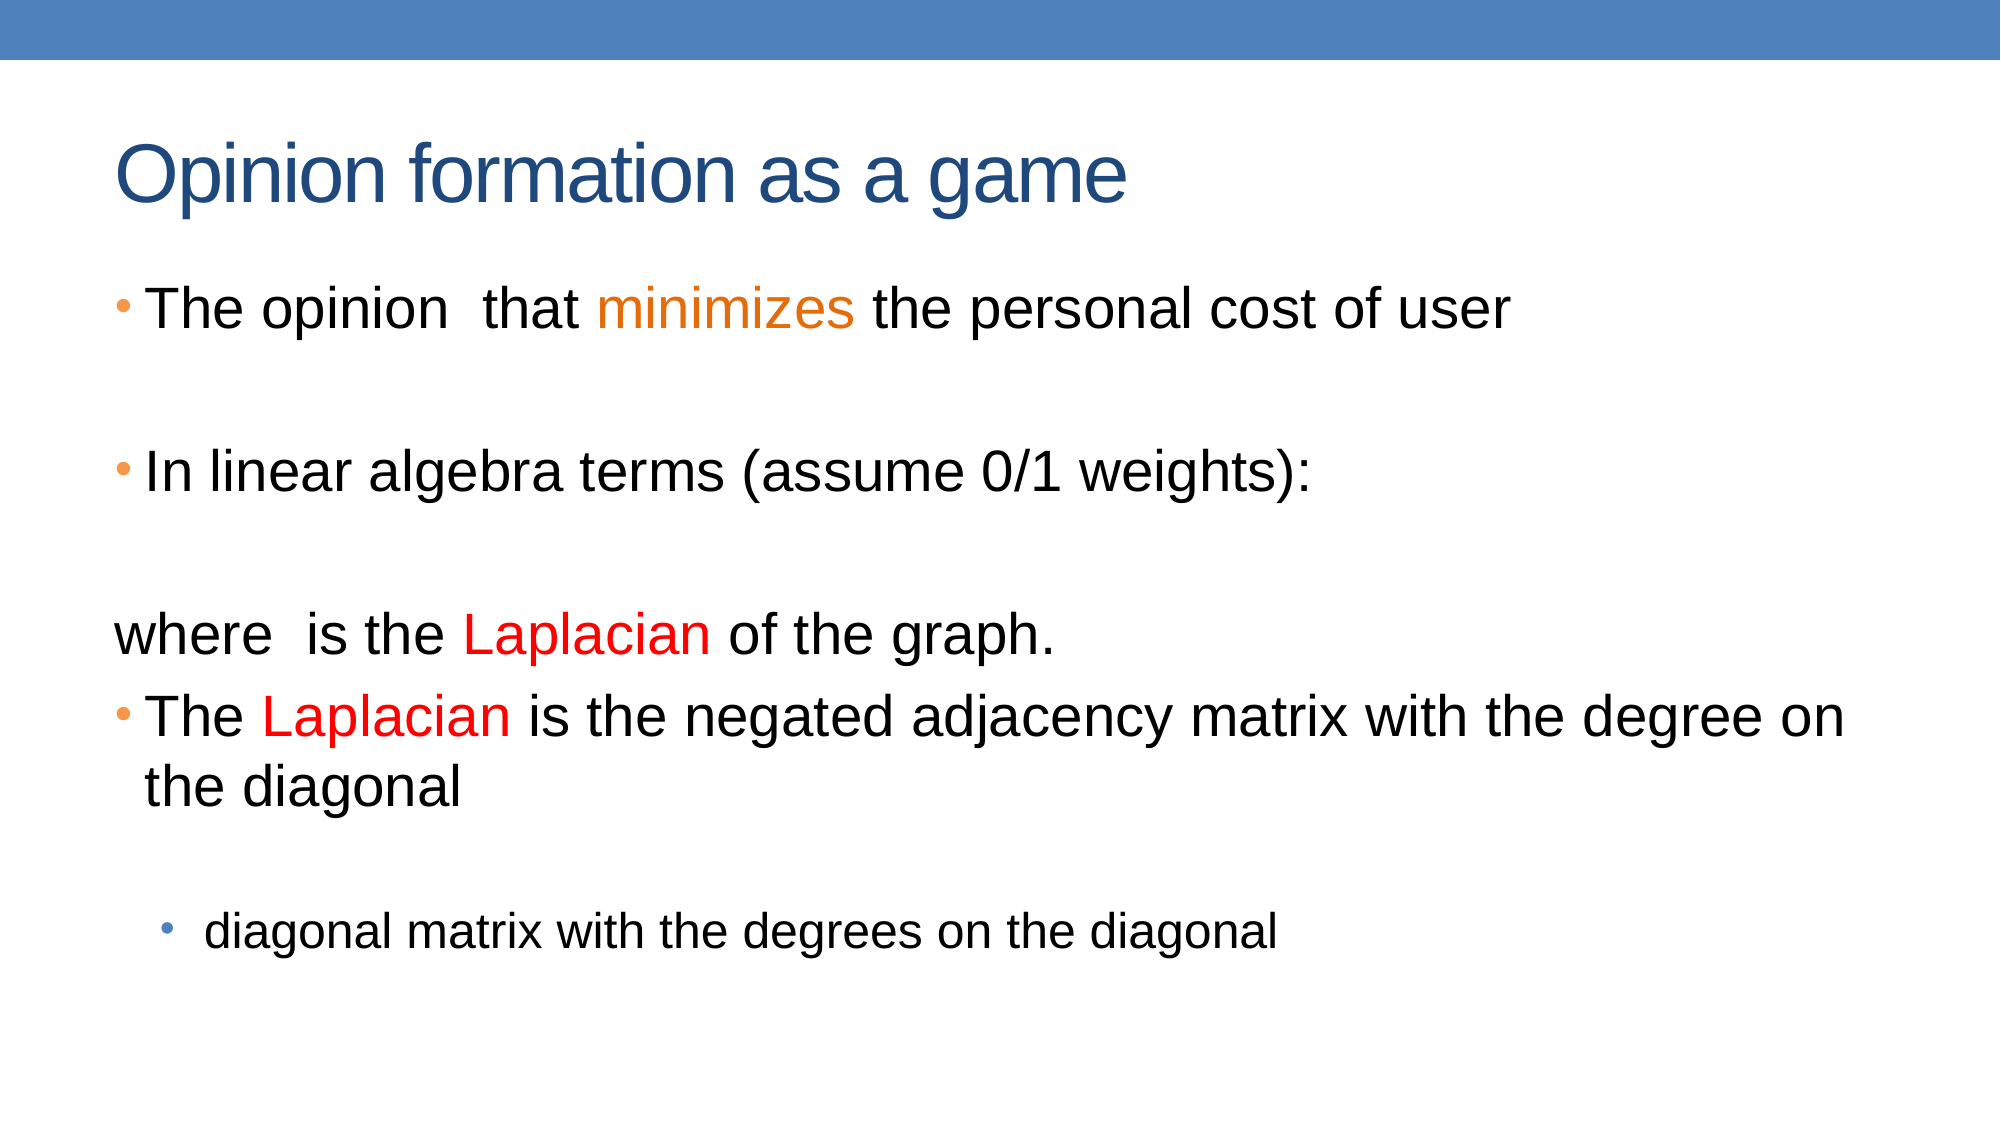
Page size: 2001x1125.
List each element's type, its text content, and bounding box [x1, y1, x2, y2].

title Opinion formation as a game [99, 87, 1900, 250]
